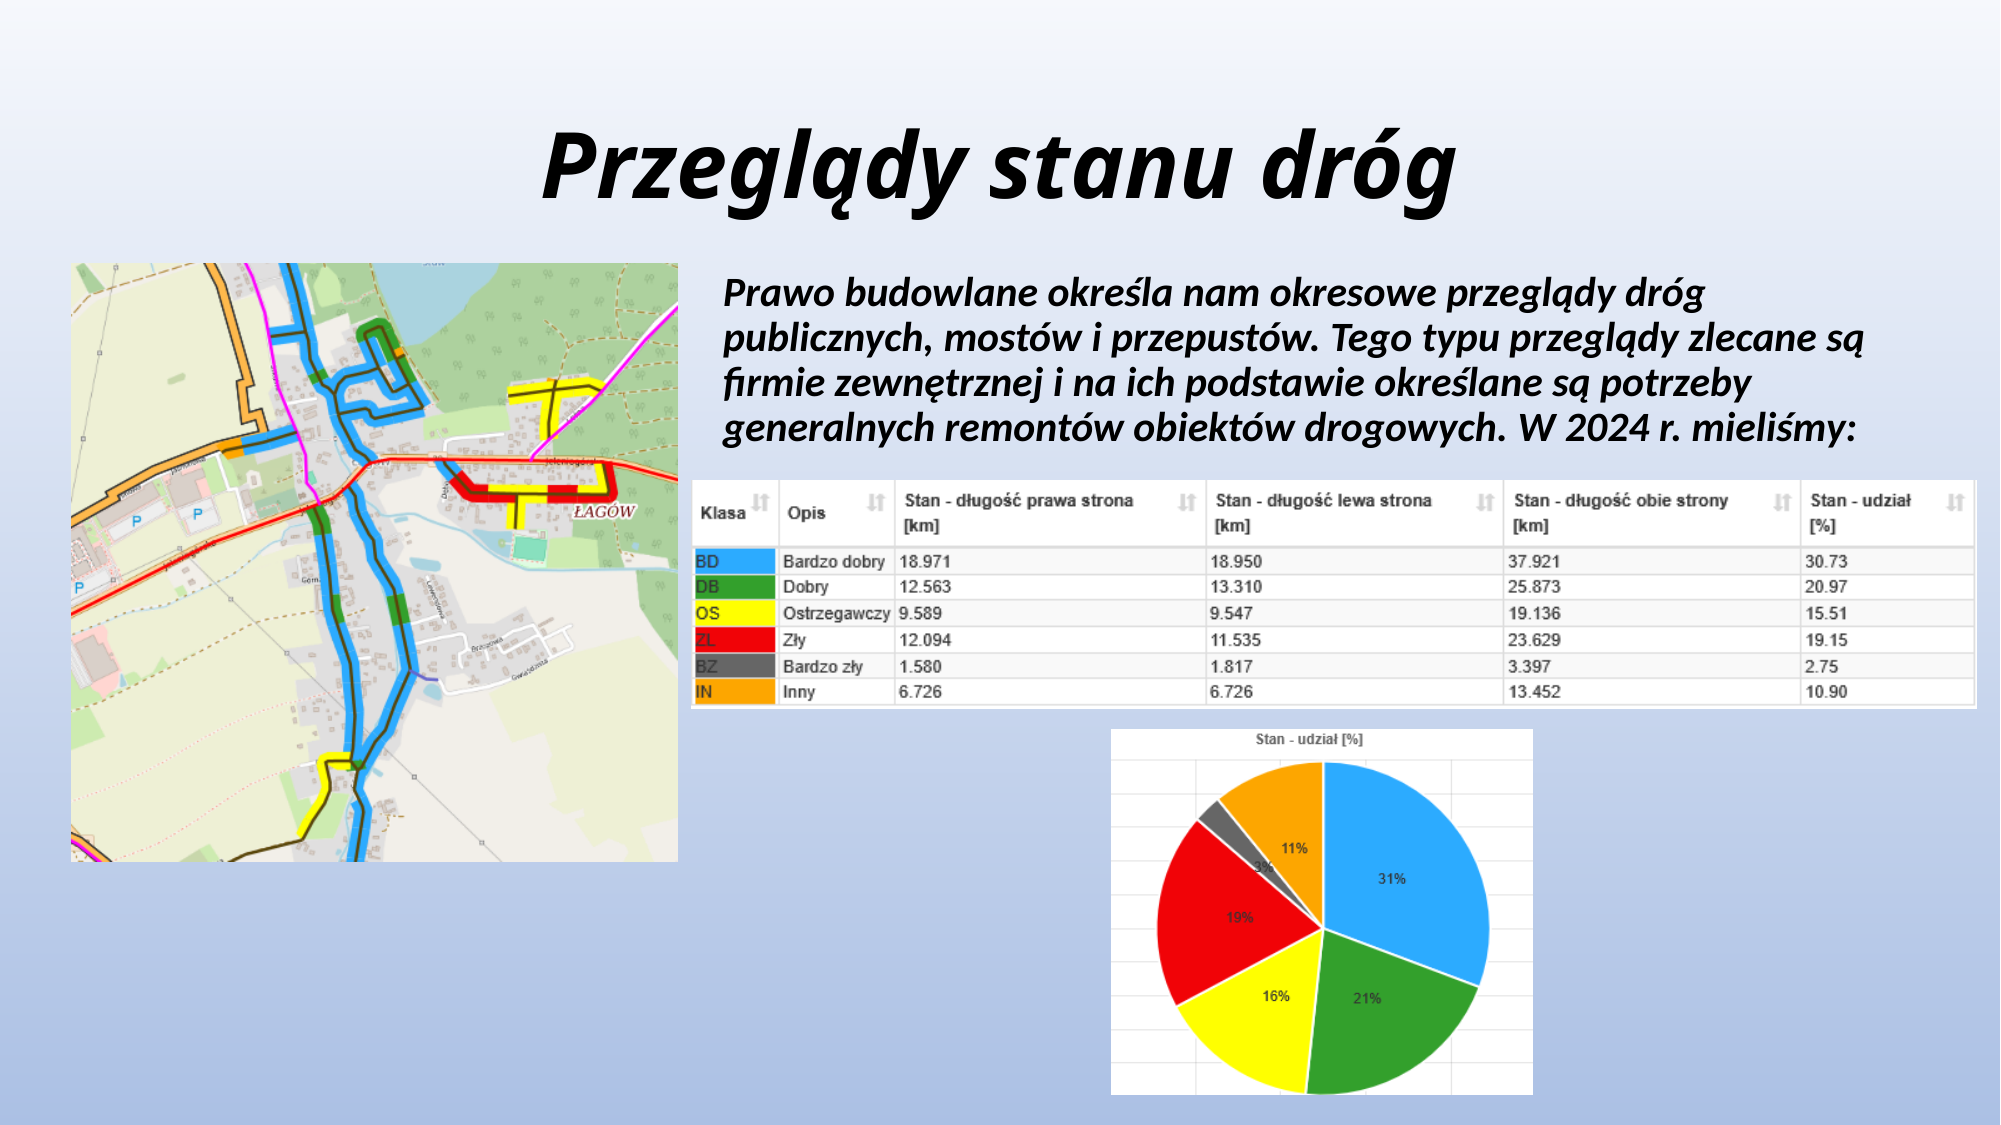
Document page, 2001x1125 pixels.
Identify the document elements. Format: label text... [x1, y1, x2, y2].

picture [1111, 729, 1533, 1095]
picture [691, 480, 1977, 709]
picture [71, 263, 678, 862]
title Przeglądy stanu dróg [137, 59, 1863, 278]
list Prawo budowlane określa nam okresowe przeglądy dróg publicznych, mostów i przepustów. Tego typu przeglądy zlecane są firmie zewnętrznej i na ich podstawie określane są potrzeby generalnych remontów obiektów drogowych. W 2024 r. mieliśmy: [708, 263, 1886, 480]
